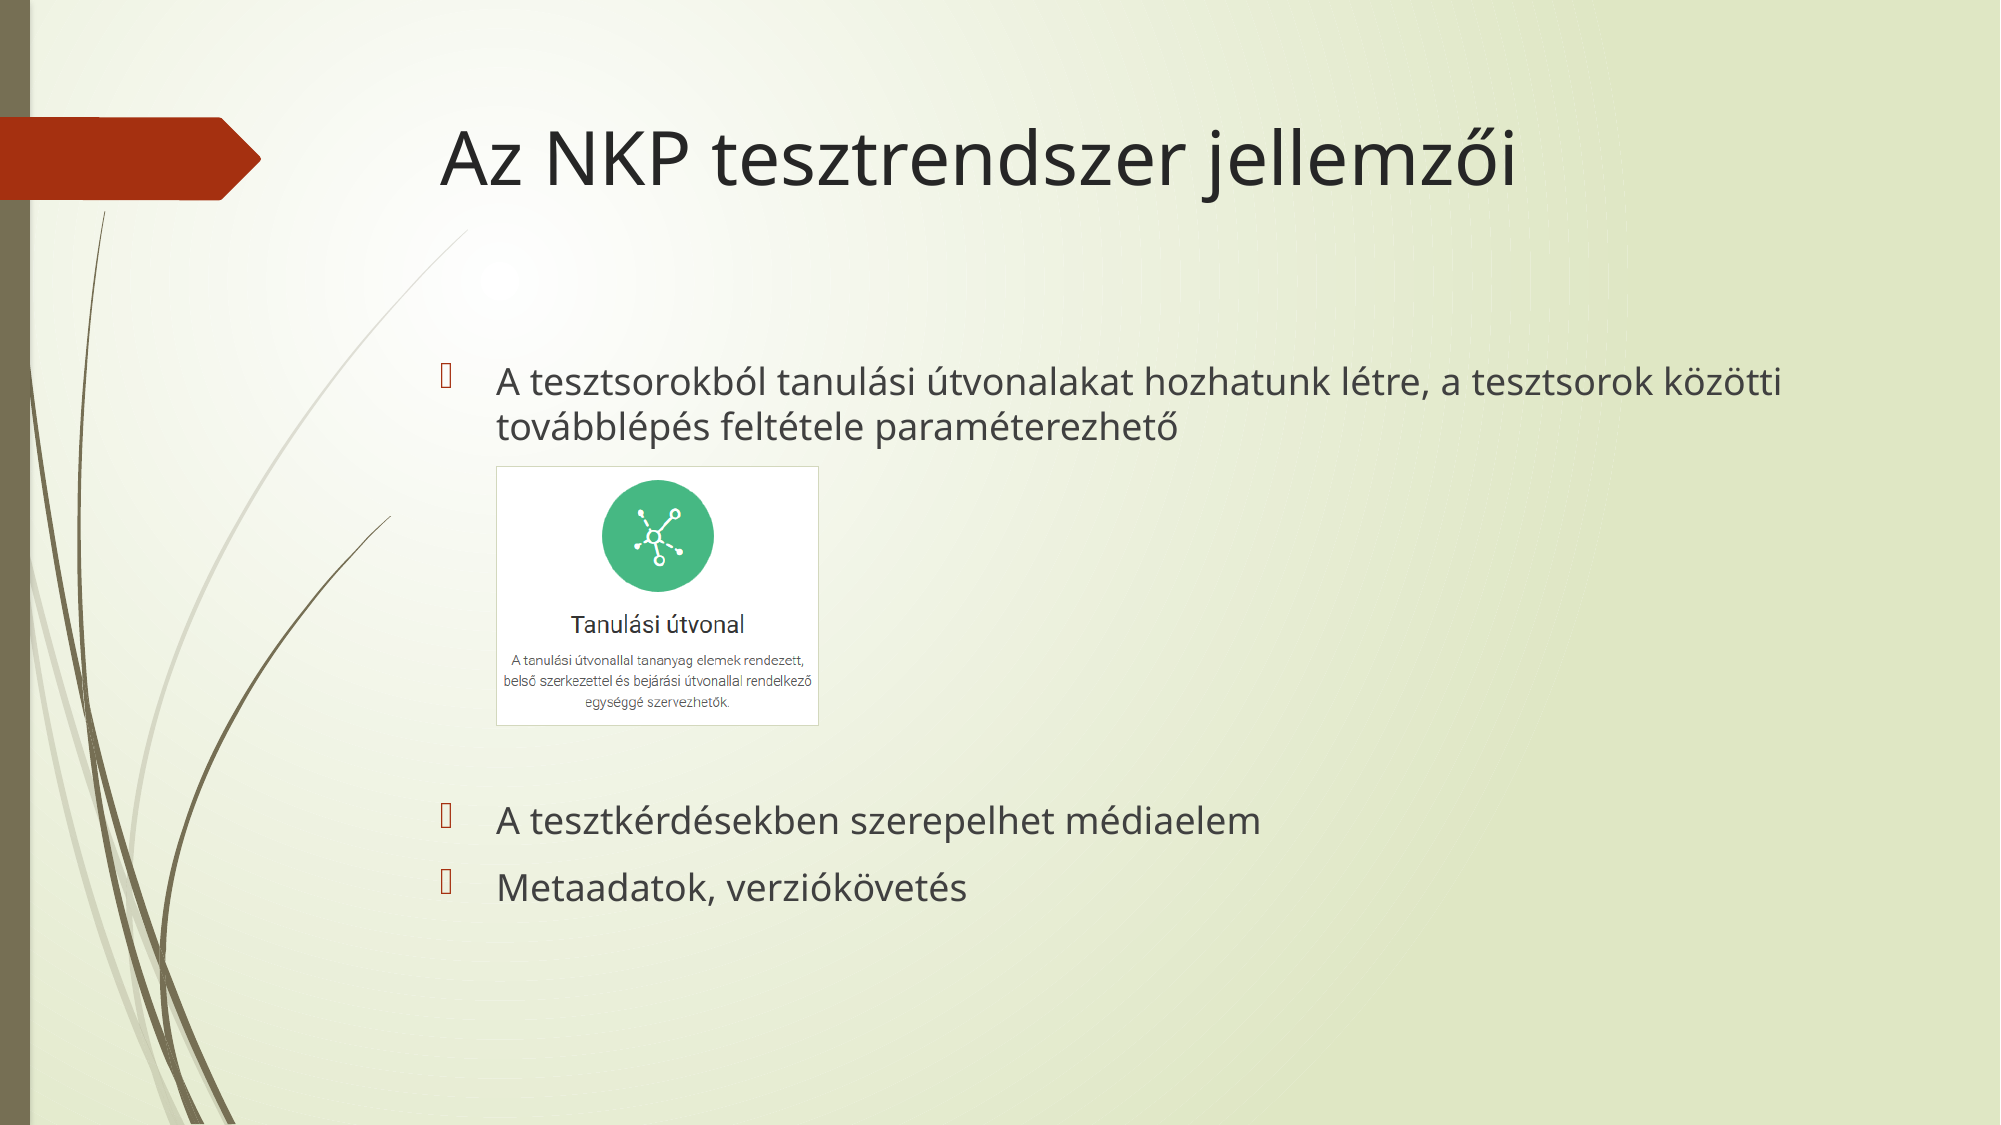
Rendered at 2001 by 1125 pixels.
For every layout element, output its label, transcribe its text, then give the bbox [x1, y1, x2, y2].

picture [496, 466, 819, 726]
title Az NKP tesztrendszer jellemzői [425, 102, 1888, 313]
list A tesztsorokból tanulási útvonalakat hozhatunk létre, a tesztsorok közötti továbblépés feltétele paraméterezhető A tesztkérdésekben szerepelhet médiaelem Metaadatok, verziókövetés [424, 350, 1888, 970]
